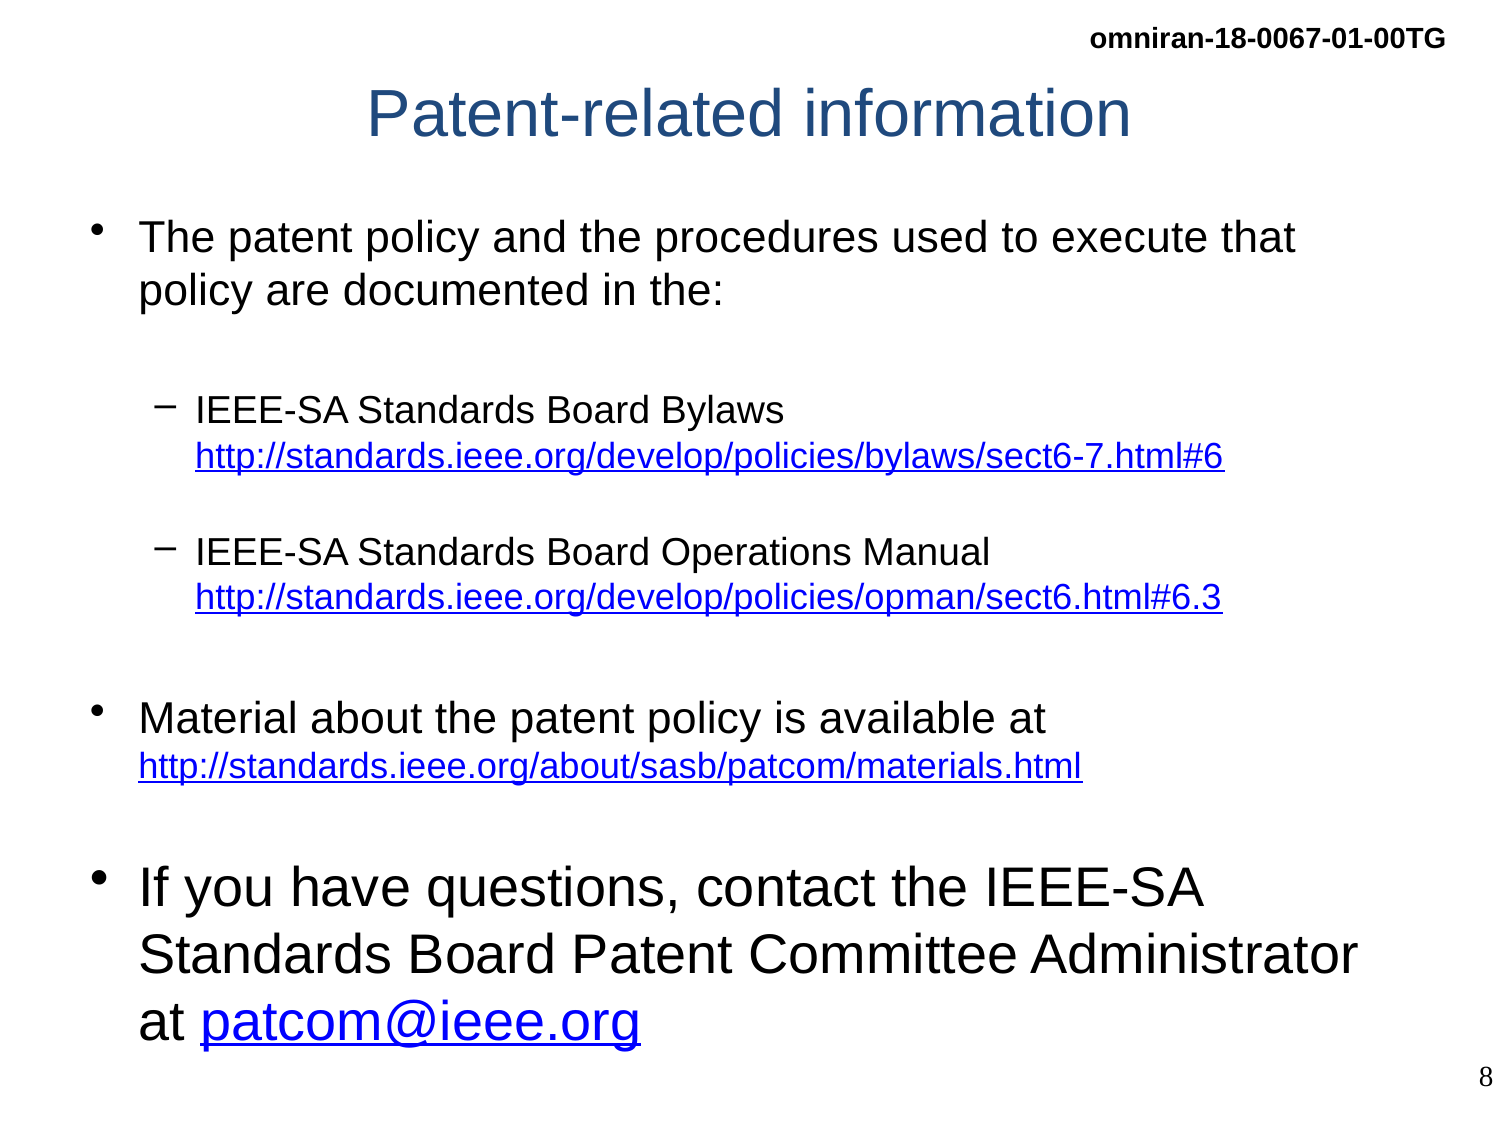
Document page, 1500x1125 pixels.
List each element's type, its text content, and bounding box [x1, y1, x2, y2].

title Patent-related information [75, 45, 1425, 175]
text_box [87, 37, 1438, 163]
list The patent policy and the procedures used to execute that policy are documented in the: IEEE-SA Standards Board Bylaws http://standards.ieee.org/develop/policies/bylaws/sect6-7.html#6 IEEE-SA Standards Board Operations Manual http://standards.ieee.org/develop/policies/opman/sect6.html#6.3 Material about the patent policy is available at http://standards.ieee.org/about/sasb/patcom/materials.html If you have questions, contact the IEEE-SA Standards Board Patent Committee Administrator at patcom@ieee.org [75, 200, 1425, 1063]
